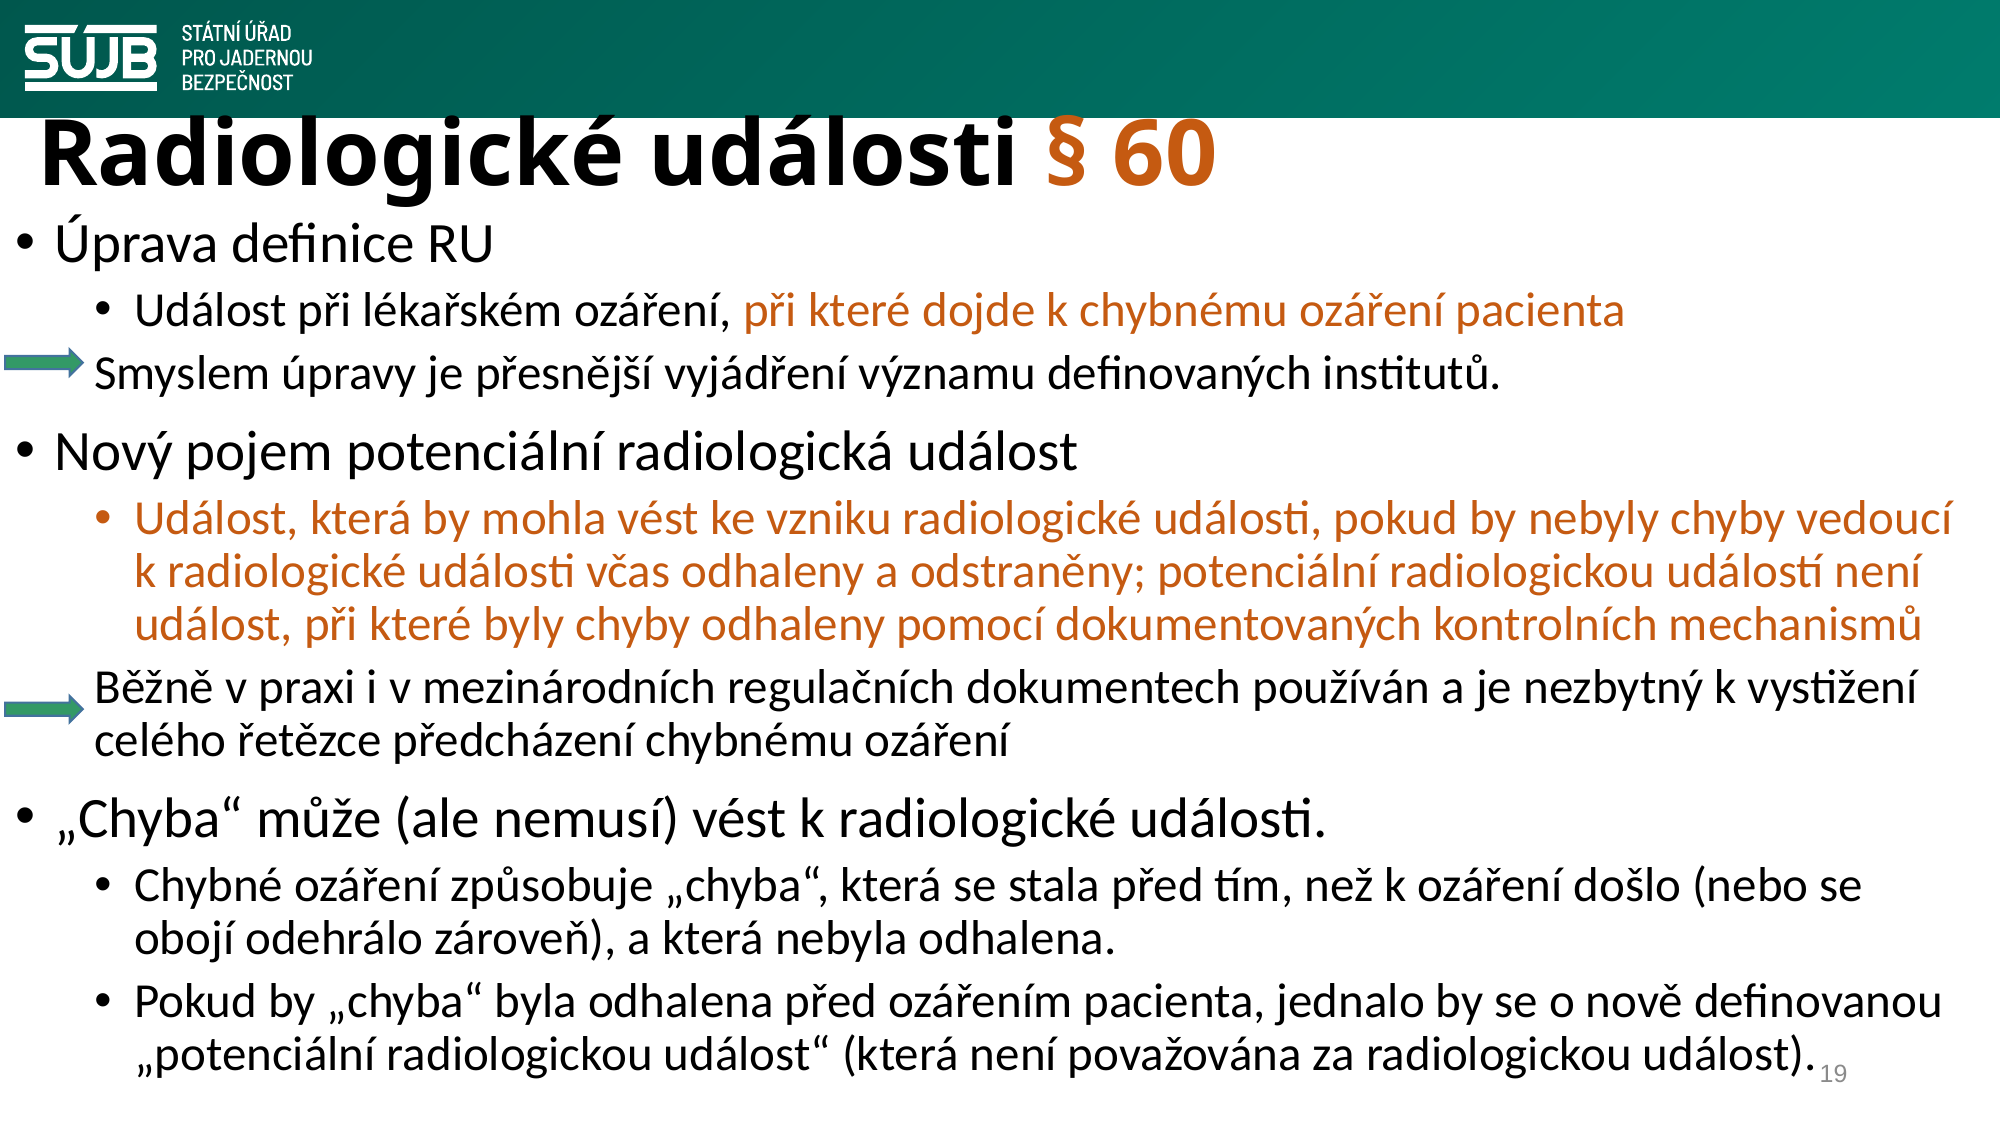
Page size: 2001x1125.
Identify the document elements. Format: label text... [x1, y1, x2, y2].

title Radiologické události § 60 [22, 90, 1984, 205]
text_box [4, 346, 85, 379]
text_box [4, 693, 85, 725]
list Úprava definice RU Událost při lékařském ozáření, při které dojde k chybnému ozáření pacienta Smyslem úpravy je přesnější vyjádření významu definovaných institutů. Nový pojem potenciální radiologická událost Událost, která by mohla vést ke vzniku radiologické události, pokud by nebyly chyby vedoucí k radiologické události včas odhaleny a odstraněny; potenciální radiologickou událostí není událost, při které byly chyby odhaleny pomocí dokumentovaných kontrolních mechanismů Běžně v praxi i v mezinárodních regulačních dokumentech používán a je nezbytný k vystižení celého řetězce předcházení chybnému ozáření „Chyba“ může (ale nemusí) vést k radiologické události. Chybné ozáření způsobuje „chyba“, která se stala před tím, než k ozáření došlo (nebo se obojí odehrálo zároveň), a která nebyla odhalena. Pokud by „chyba“ byla odhalena před ozářením pacienta, jednalo by se o nově definovanou „potenciální radiologickou událost“ (která není považována za radiologickou událost). [0, 205, 1984, 1103]
slide_number 19 [1412, 1042, 1863, 1103]
